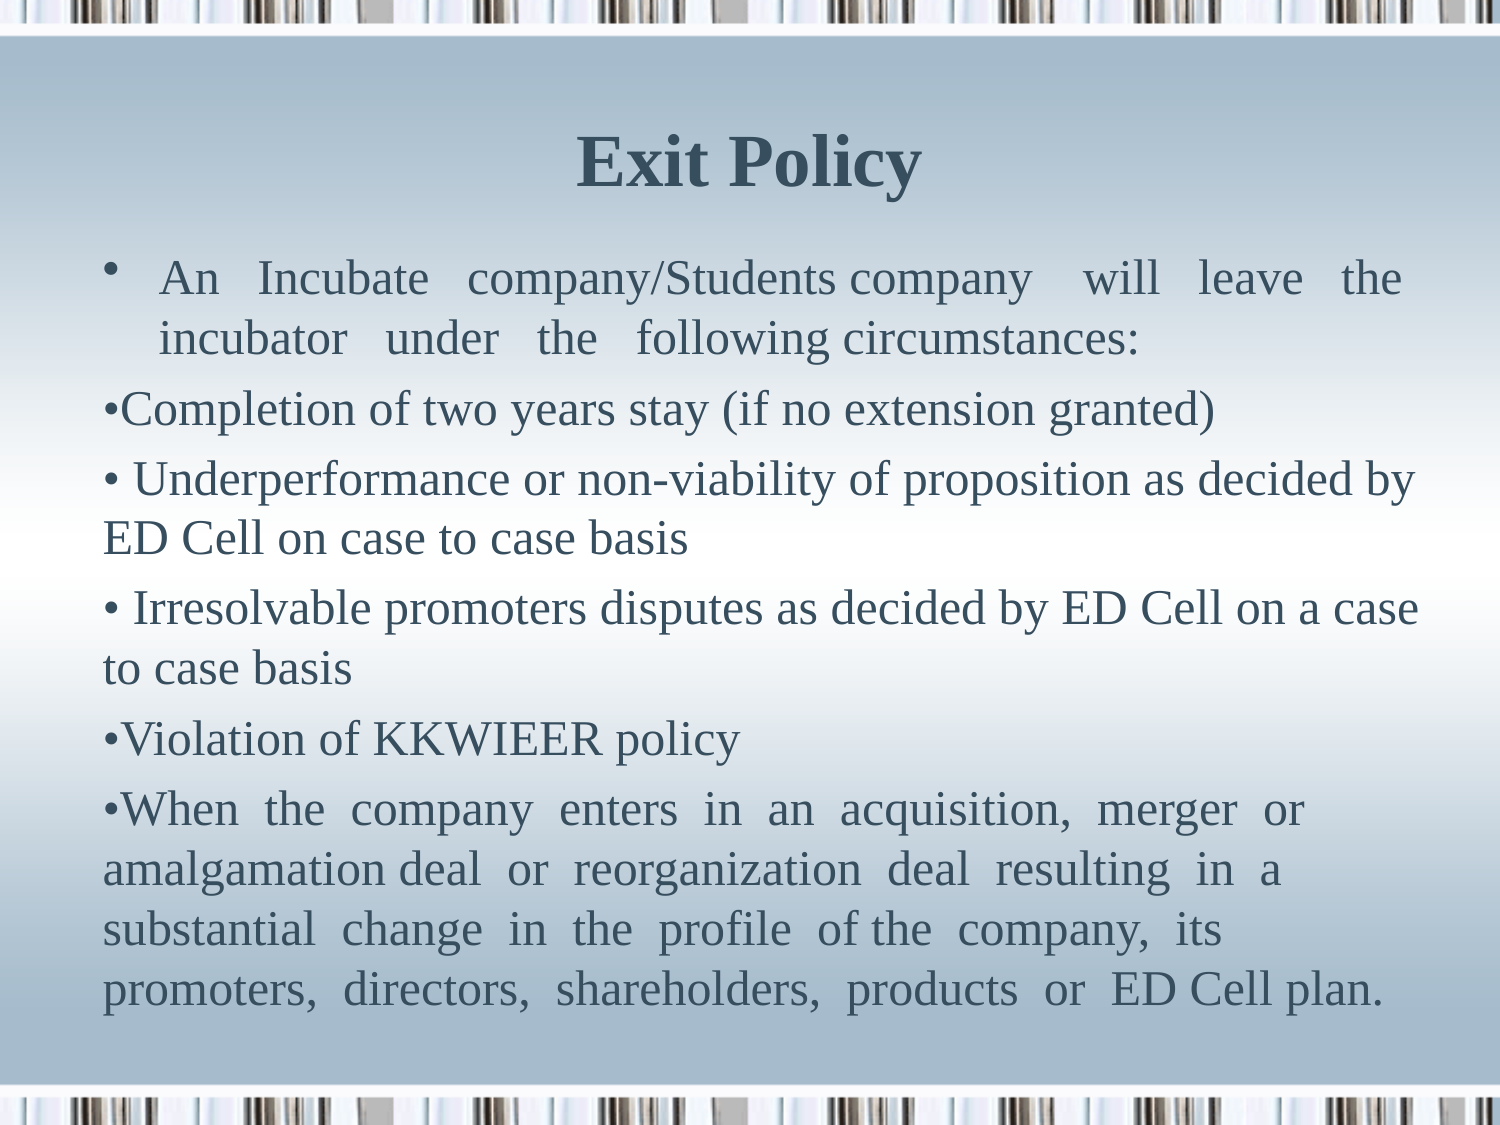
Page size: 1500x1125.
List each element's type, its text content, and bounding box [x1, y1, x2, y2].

list An Incubate company/Students company will leave the incubator under the following circumstances: •Completion of two years stay (if no extension granted) • Underperformance or non-viability of proposition as decided by ED Cell on case to case basis • Irresolvable promoters disputes as decided by ED Cell on a case to case basis •Violation of KKWIEER policy •When the company enters in an acquisition, merger or amalgamation deal or reorganization deal resulting in a substantial change in the profile of the company, its promoters, directors, shareholders, products or ED Cell plan. [87, 237, 1450, 1050]
title Exit Policy [112, 75, 1388, 237]
picture [0, 0, 1500, 1125]
